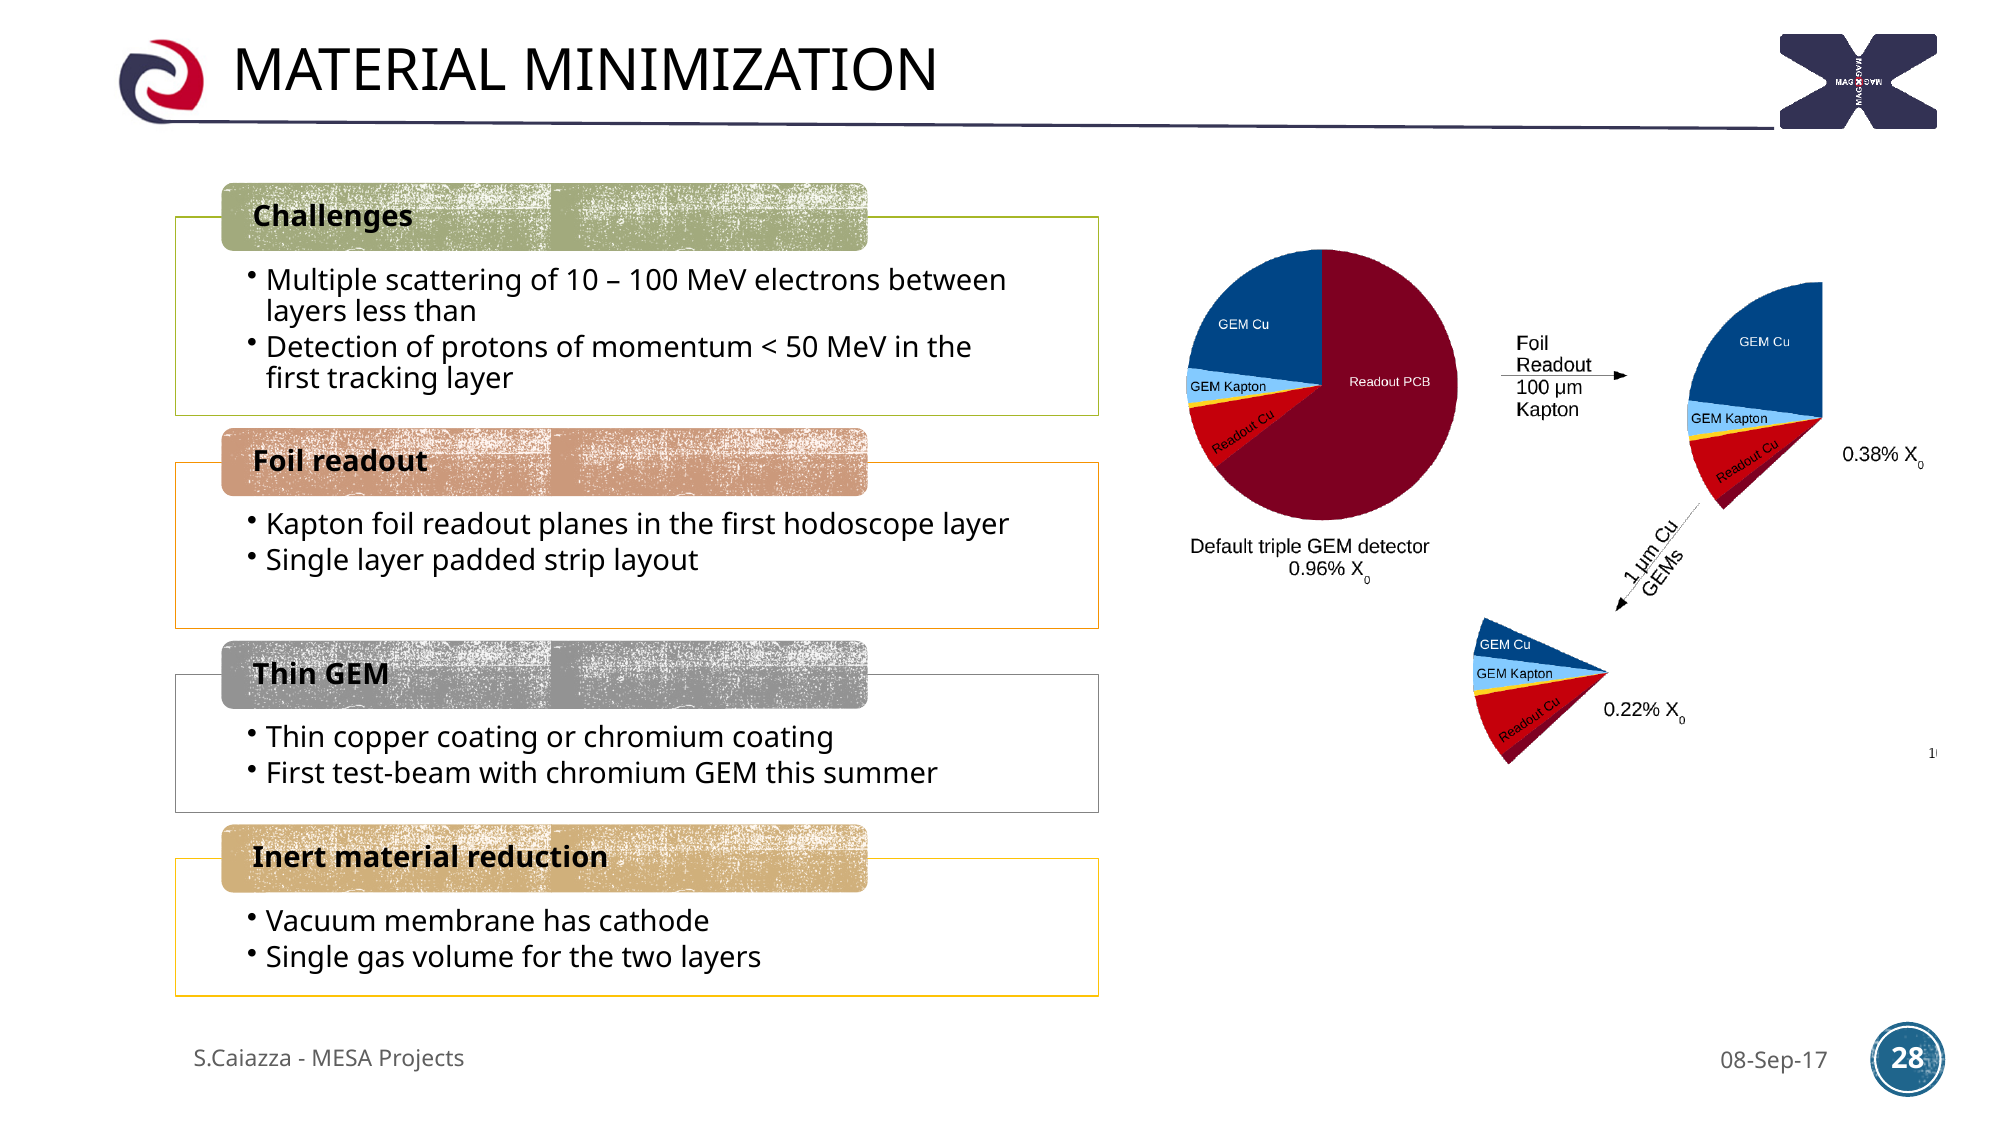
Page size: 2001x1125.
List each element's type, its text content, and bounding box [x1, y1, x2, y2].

slide_number 08-Sep-17 [1306, 1028, 1844, 1089]
picture [1780, 34, 1937, 129]
title Material minimization [217, 29, 1745, 115]
picture [106, 26, 214, 135]
slide_number 28 [1855, 1028, 1961, 1089]
footer S.Caiazza - MESA Projects [178, 1028, 1217, 1089]
picture [1166, 241, 1937, 780]
